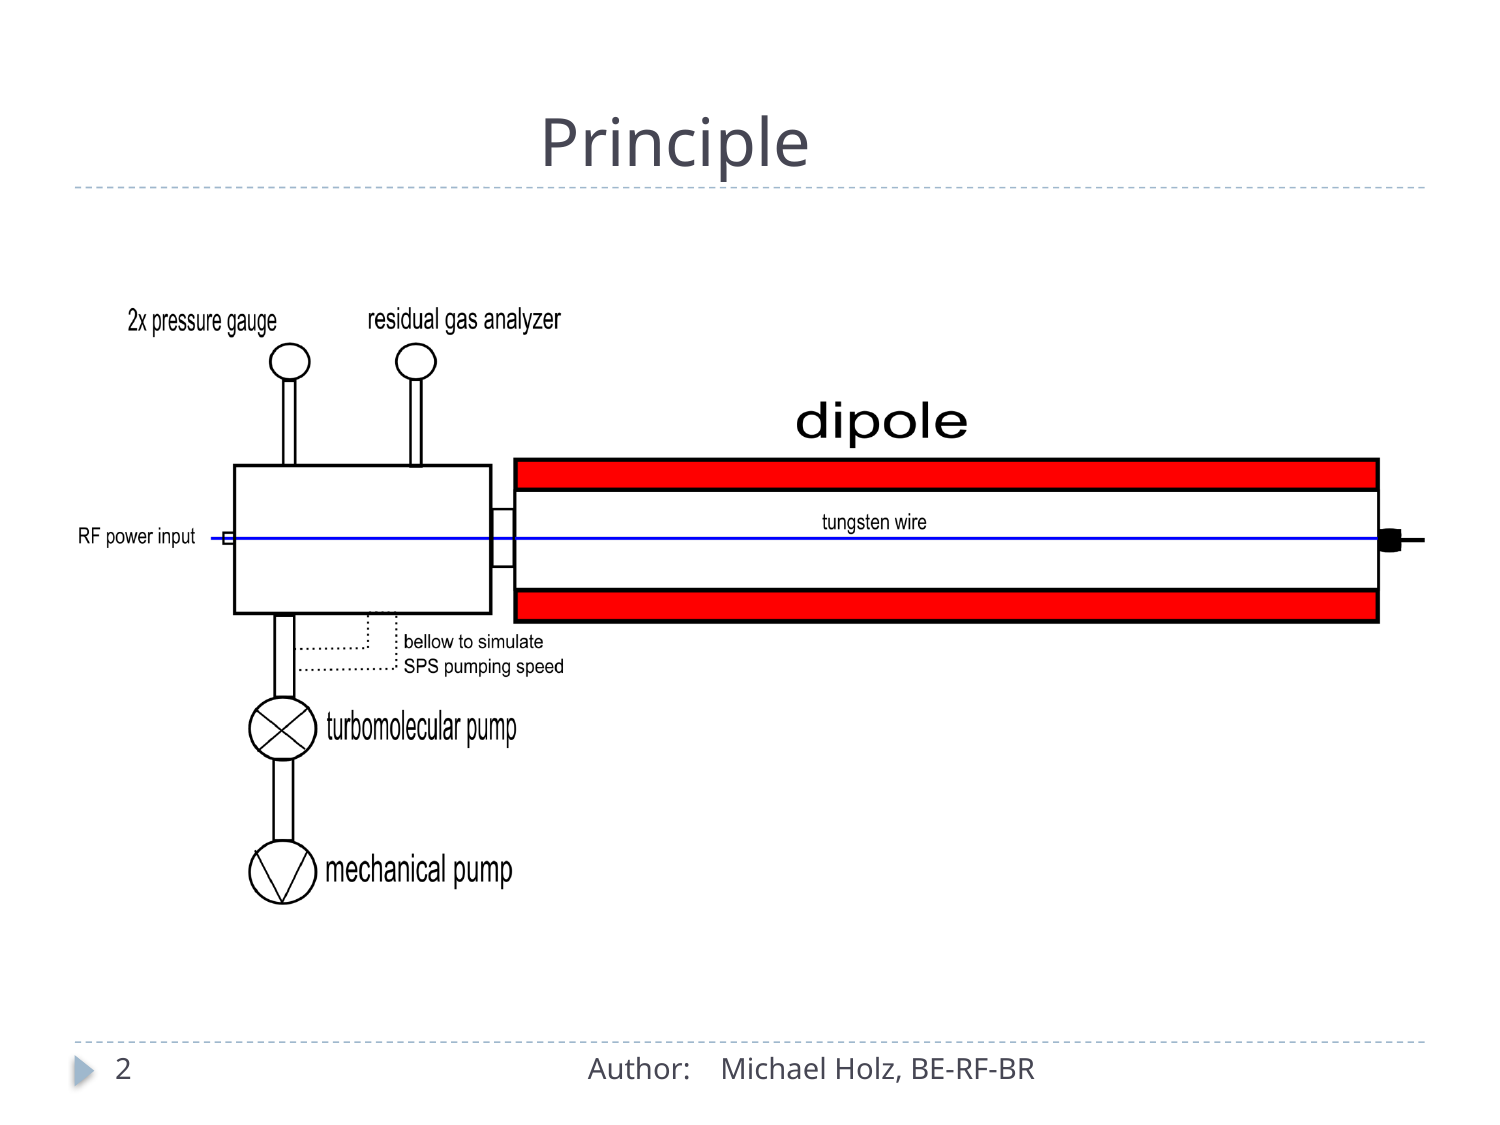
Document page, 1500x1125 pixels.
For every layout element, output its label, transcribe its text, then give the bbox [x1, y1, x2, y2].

footer Author: Michael Holz, BE-RF-BR [475, 1042, 1051, 1103]
title Principle [75, 24, 1425, 188]
slide_number 2 [100, 1042, 426, 1103]
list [74, 304, 1426, 905]
